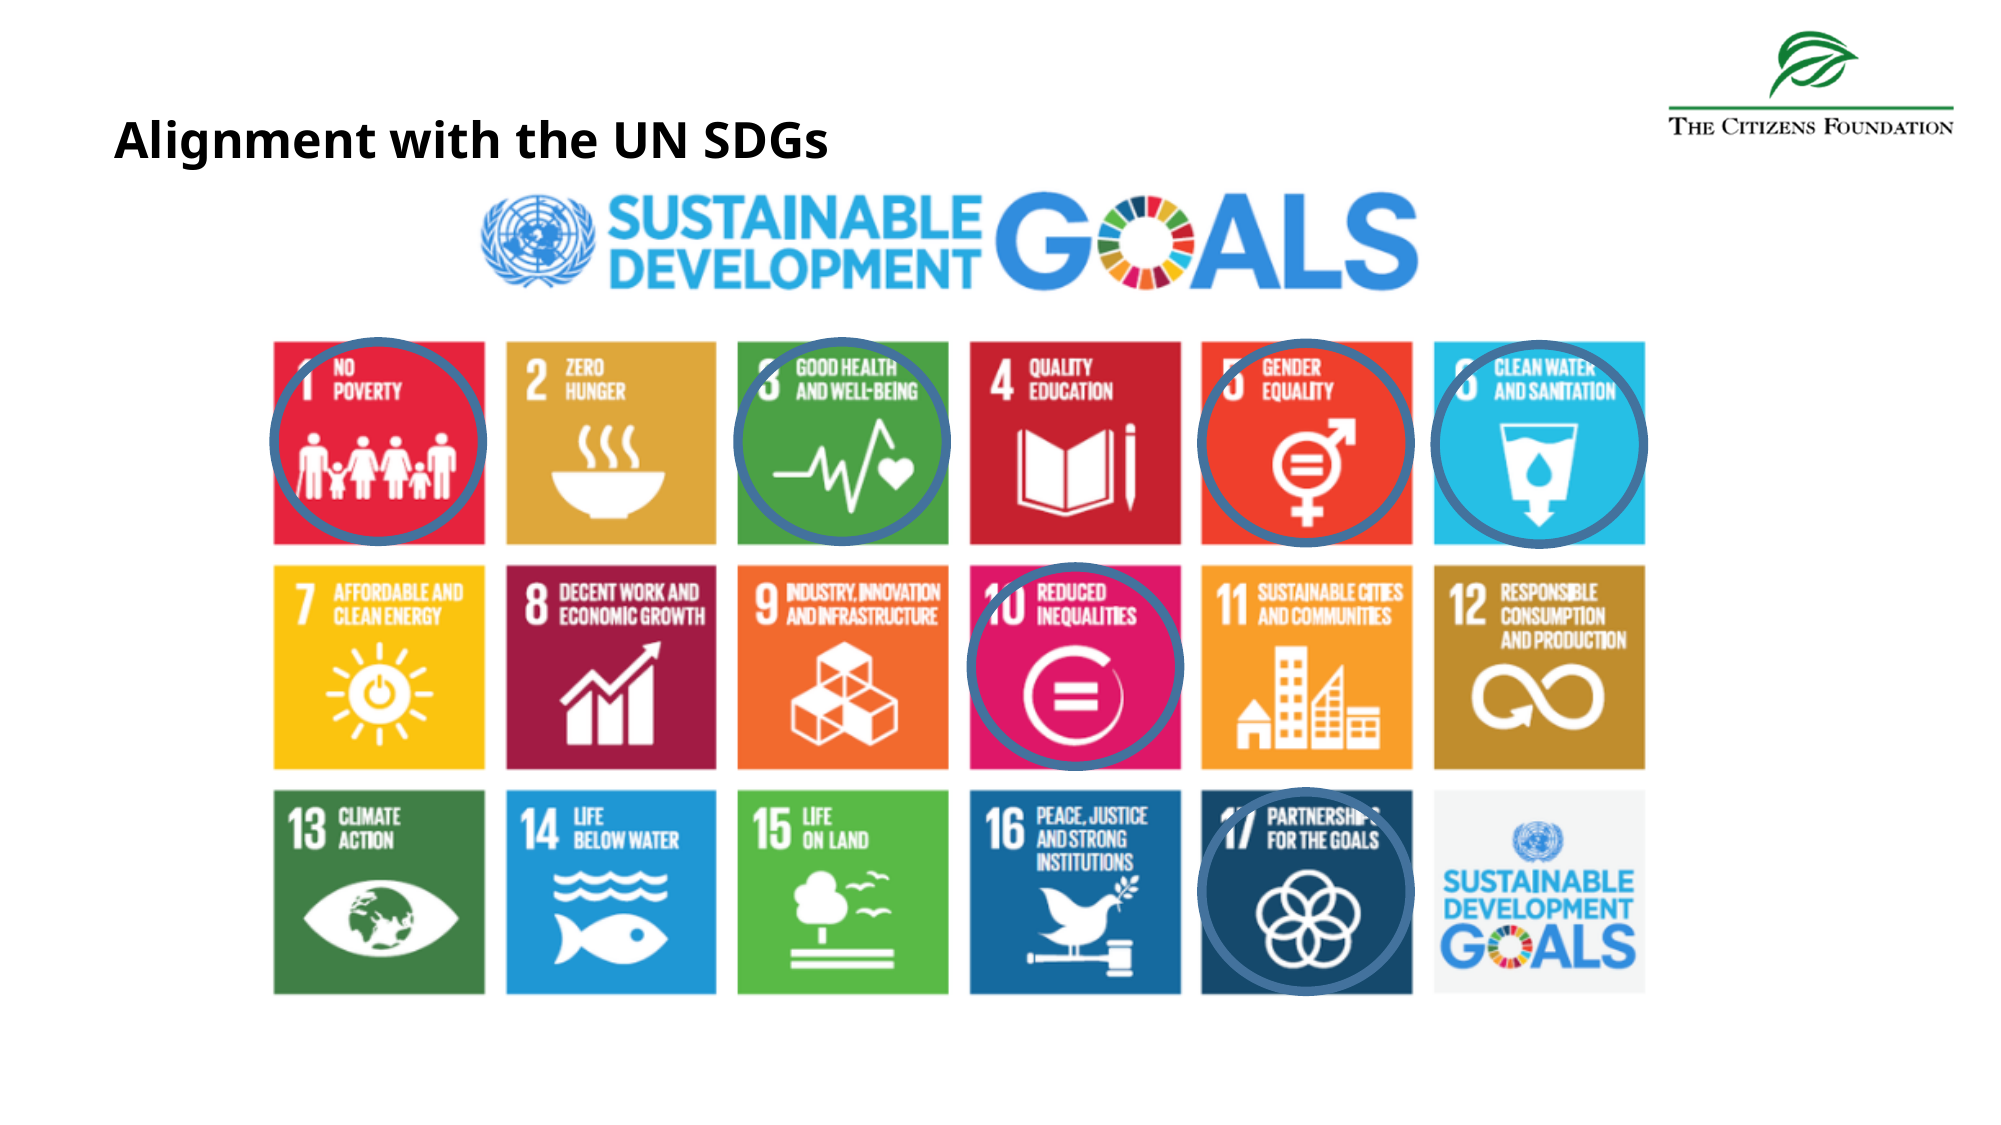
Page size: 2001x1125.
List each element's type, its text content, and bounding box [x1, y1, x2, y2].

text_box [1649, 24, 1970, 141]
picture [188, 142, 1650, 1080]
text_box Alignment with the UN SDGs [99, 45, 1900, 233]
